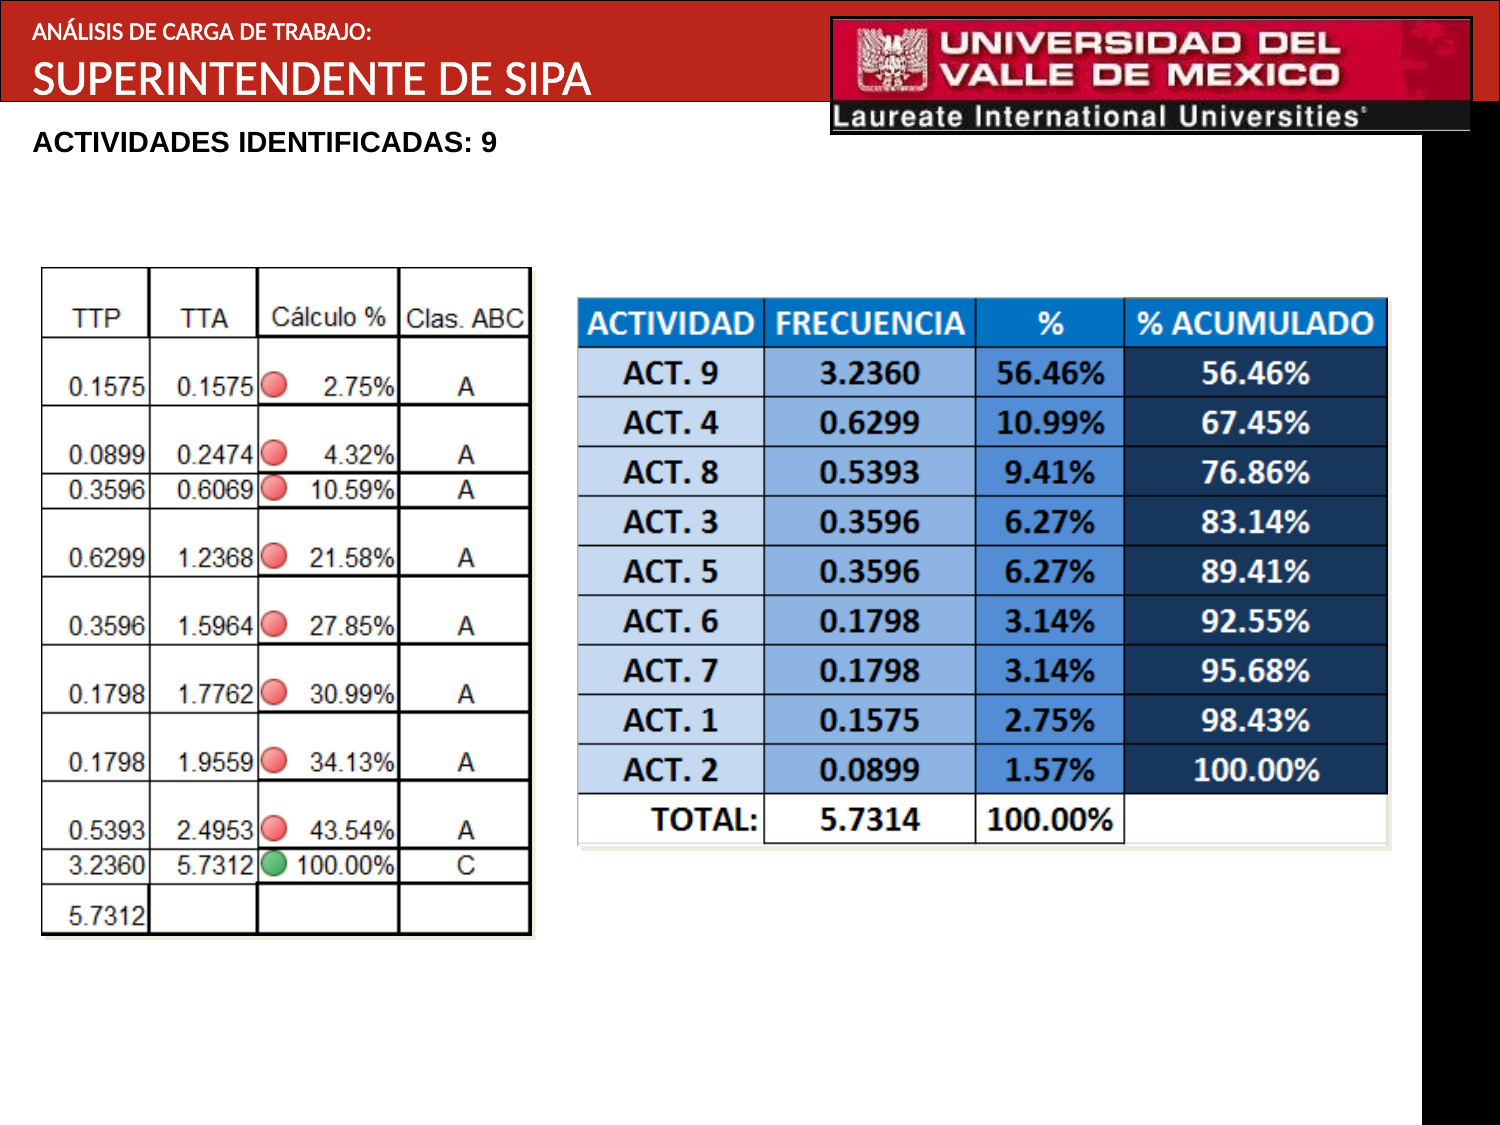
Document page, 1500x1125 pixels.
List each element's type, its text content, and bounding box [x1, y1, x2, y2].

picture [40, 266, 532, 936]
picture [833, 19, 1470, 131]
picture [576, 297, 1389, 847]
text_box ANÁLISIS DE CARGA DE TRABAJO: SUPERINTENDENTE DE SIPA [17, 7, 821, 112]
text_box ACTIVIDADES IDENTIFICADAS: 9 [17, 115, 526, 166]
